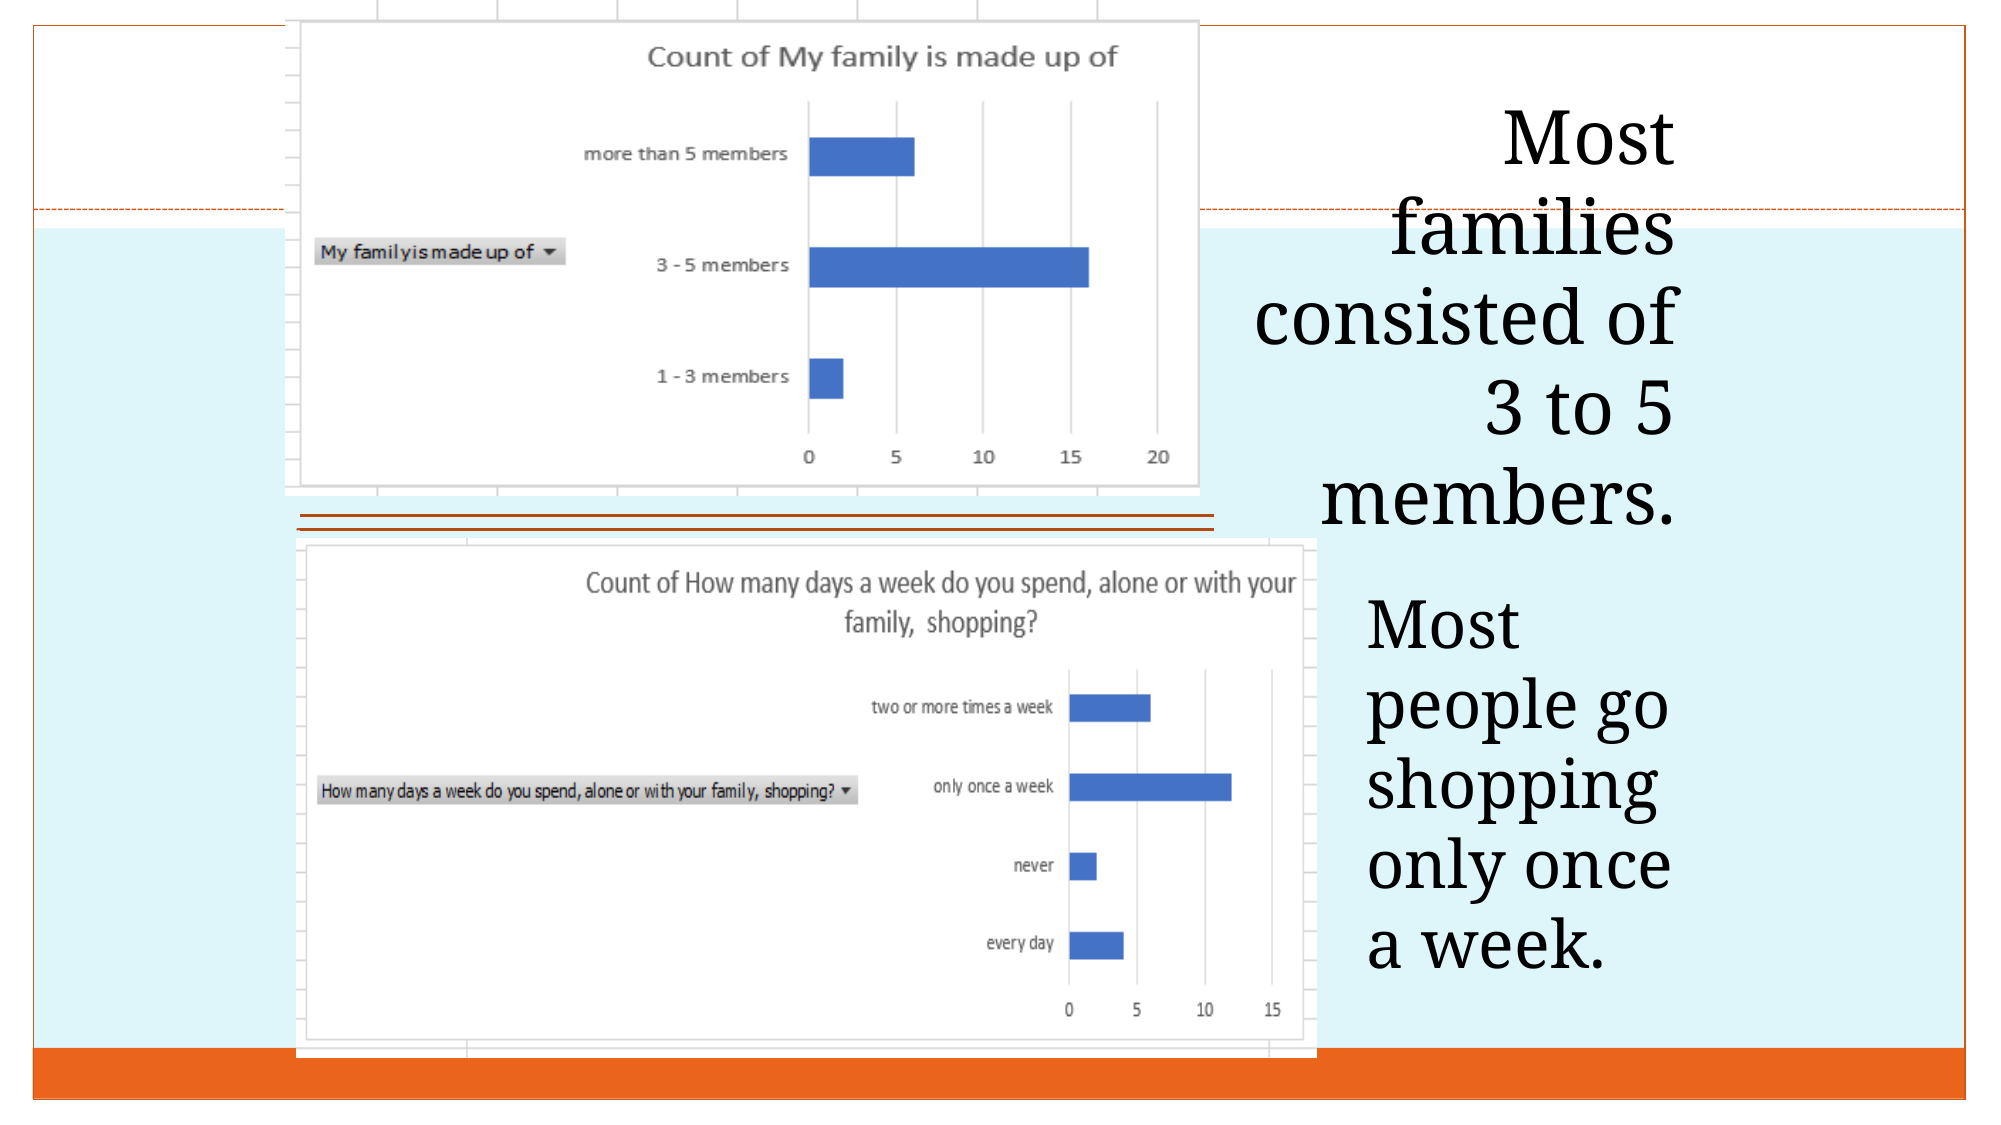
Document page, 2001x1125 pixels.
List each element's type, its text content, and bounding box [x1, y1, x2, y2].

text_box _____________________________________________________ [285, 480, 1715, 541]
list Most families consisted of 3 to 5 members. [1207, 82, 1692, 352]
picture [284, 0, 1200, 496]
picture [296, 538, 1317, 1058]
text_box Most people go shopping only once a week. [1351, 574, 1692, 989]
